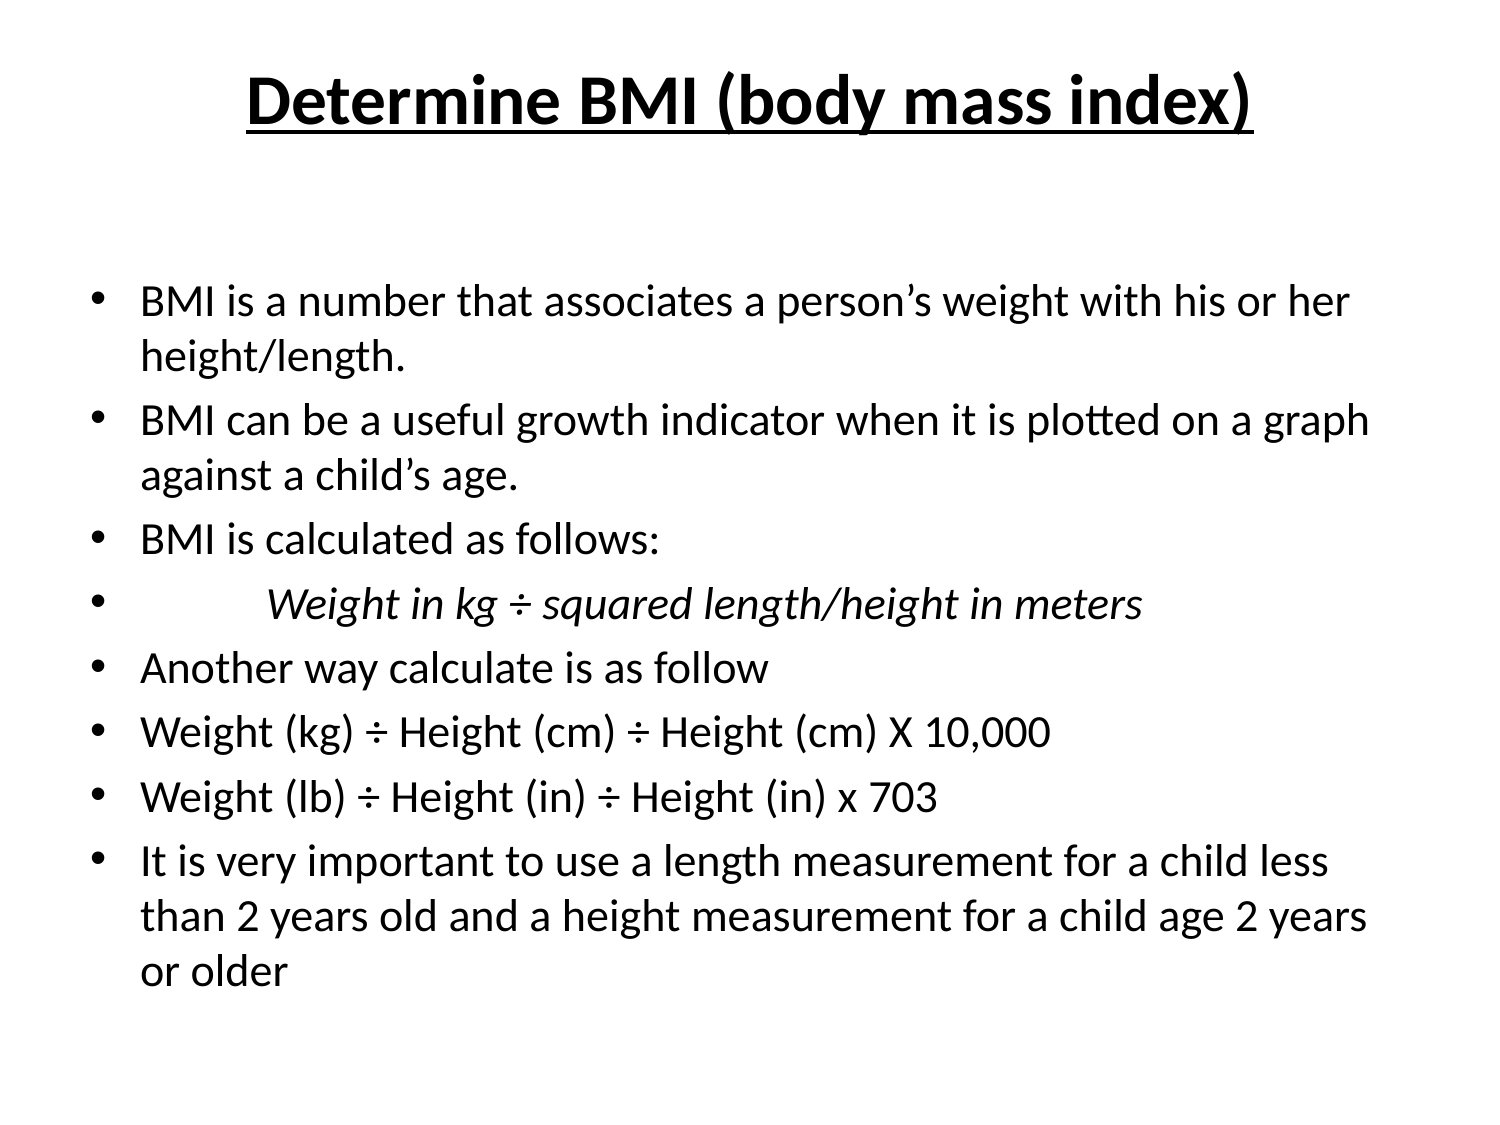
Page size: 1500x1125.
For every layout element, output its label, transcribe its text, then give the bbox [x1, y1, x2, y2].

title Determine BMI (body mass index) [75, 45, 1425, 233]
list BMI is a number that associates a person’s weight with his or her height/length. BMI can be a useful growth indicator when it is plotted on a graph against a child’s age. BMI is calculated as follows: Weight in kg ÷ squared length/height in meters Another way calculate is as follow Weight (kg) ÷ Height (cm) ÷ Height (cm) X 10,000 Weight (lb) ÷ Height (in) ÷ Height (in) x 703 It is very important to use a length measurement for a child less than 2 years old and a height measurement for a child age 2 years or older [75, 262, 1425, 1005]
